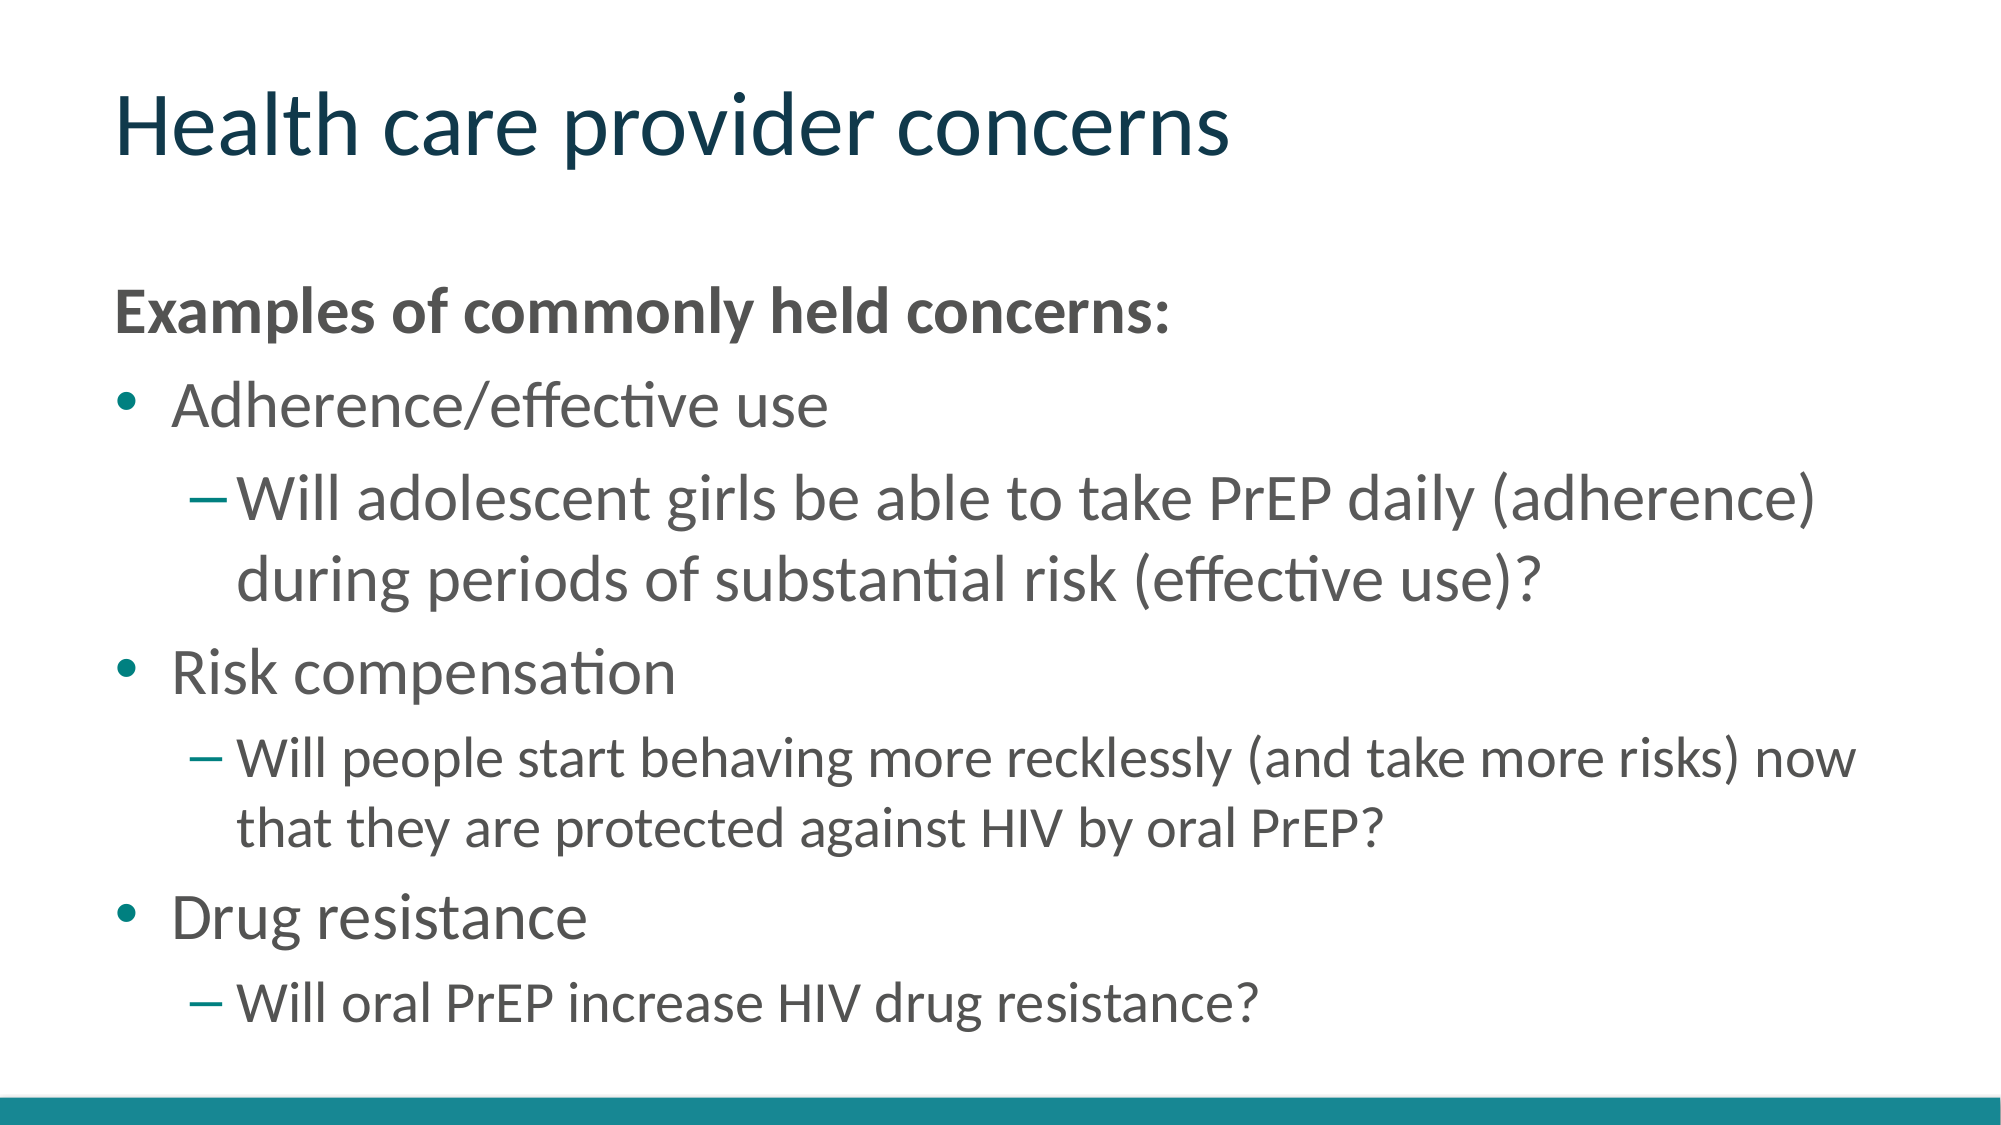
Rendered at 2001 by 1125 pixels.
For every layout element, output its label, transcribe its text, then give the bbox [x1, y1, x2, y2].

list Examples of commonly held concerns: Adherence/effective use Will adolescent girls be able to take PrEP daily (adherence) during periods of substantial risk (effective use)? Risk compensation Will people start behaving more recklessly (and take more risks) now that they are protected against HIV by oral PrEP? Drug resistance Will oral PrEP increase HIV drug resistance? [99, 259, 1900, 1062]
title Health care provider concerns [99, 73, 1900, 233]
text_box [983, 335, 1675, 872]
